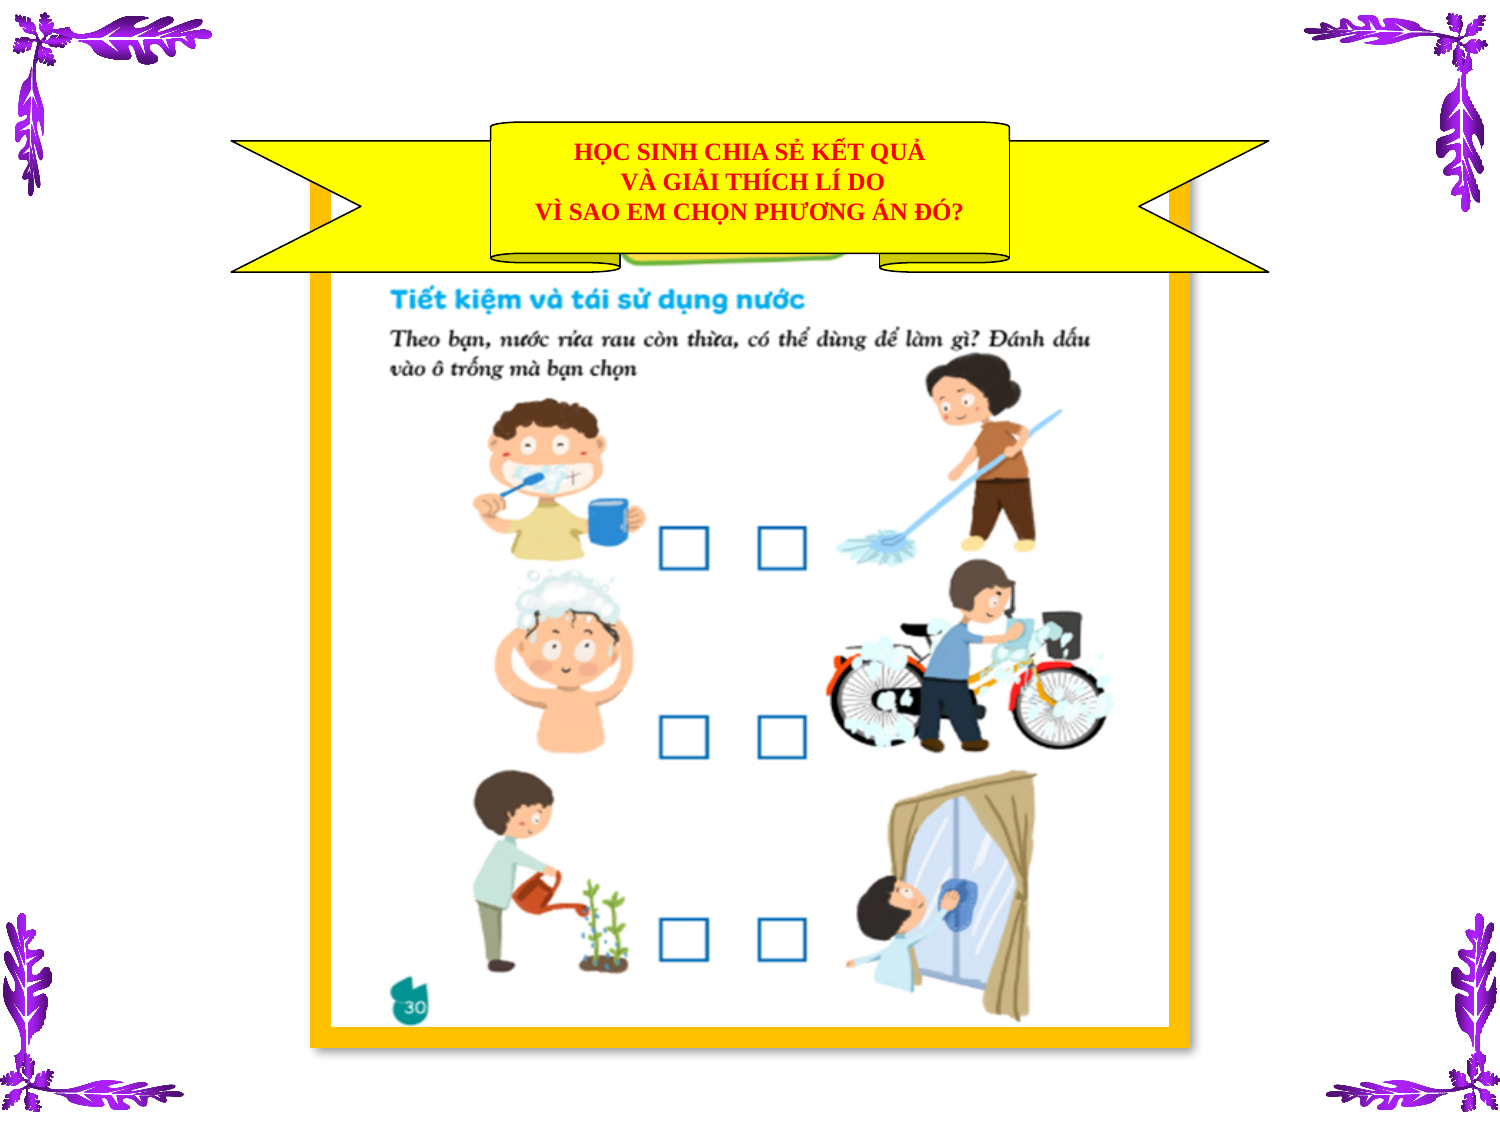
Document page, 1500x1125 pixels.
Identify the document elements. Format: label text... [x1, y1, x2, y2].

picture [1294, 19, 1496, 205]
picture [12, 12, 213, 198]
text_box HỌC SINH CHIA SẺ KẾT QUẢ VÀ GIẢI THÍCH LÍ DO VÌ SAO EM CHỌN PHƯƠNG ÁN ĐÓ? [231, 122, 1269, 190]
picture [0, 919, 193, 1105]
picture [330, 162, 1169, 1028]
text_box HỌC SINH CHIA SẺ KẾT QUẢ VÀ GIẢI THÍCH LÍ DO VÌ SAO EM CHỌN PHƯƠNG ÁN ĐÓ? [1173, 223, 1269, 273]
text_box HỌC SINH CHIA SẺ KẾT QUẢ VÀ GIẢI THÍCH LÍ DO VÌ SAO EM CHỌN PHƯƠNG ÁN ĐÓ? [231, 224, 325, 273]
picture [1312, 924, 1500, 1101]
